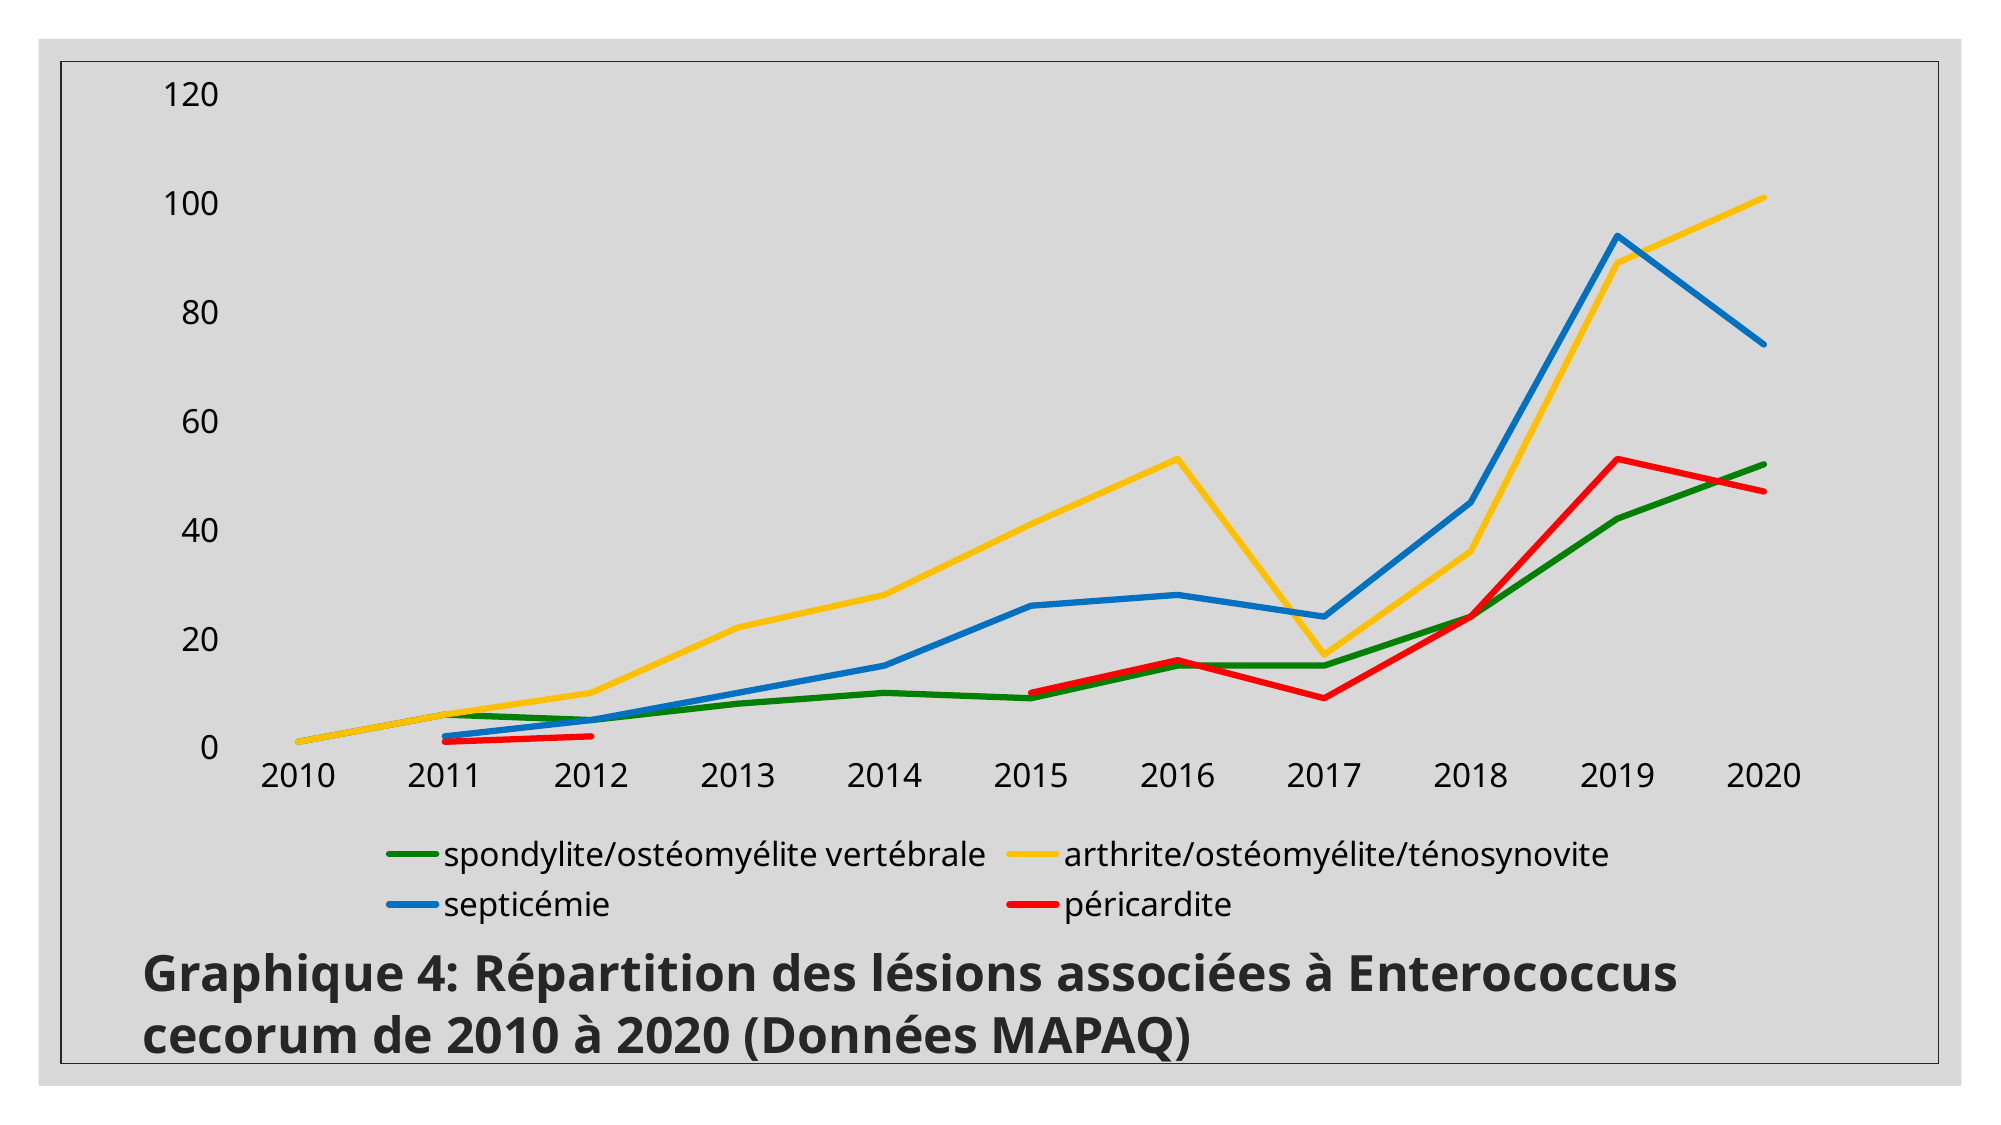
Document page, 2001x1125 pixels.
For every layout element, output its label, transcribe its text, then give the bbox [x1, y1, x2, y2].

chart [127, 54, 1873, 933]
text_box Graphique 4: Répartition des lésions associées à Enterococcus cecorum de 2010 à 2020 (Données MAPAQ) [127, 938, 1748, 1076]
